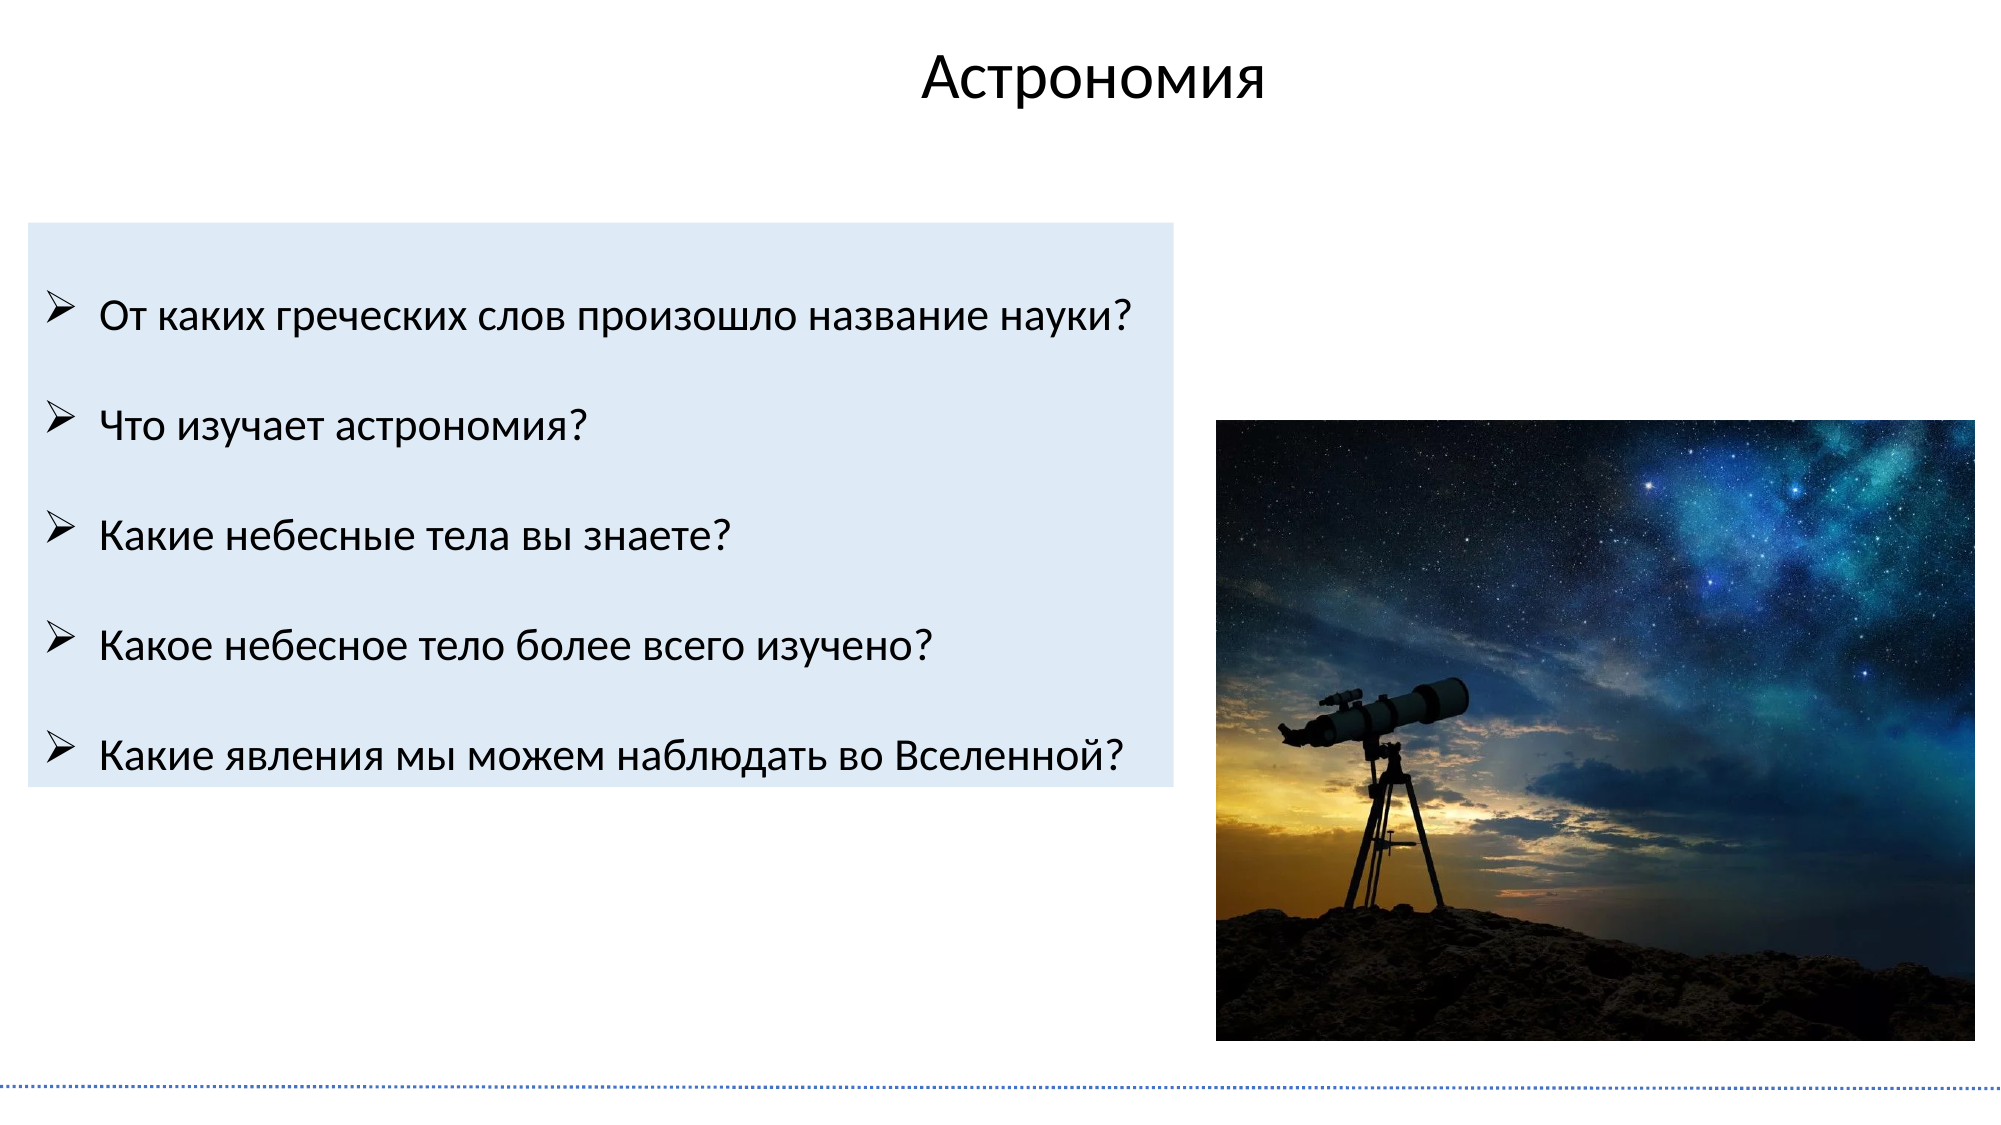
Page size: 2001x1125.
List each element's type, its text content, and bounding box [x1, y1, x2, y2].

picture [1216, 420, 1975, 1041]
text_box От каких греческих слов произошло название науки? Что изучает астрономия? Какие небесные тела вы знаете? Какое небесное тело более всего изучено? Какие явления мы можем наблюдать во Вселенной? [28, 222, 1174, 788]
text_box Астрономия [756, 24, 1283, 120]
